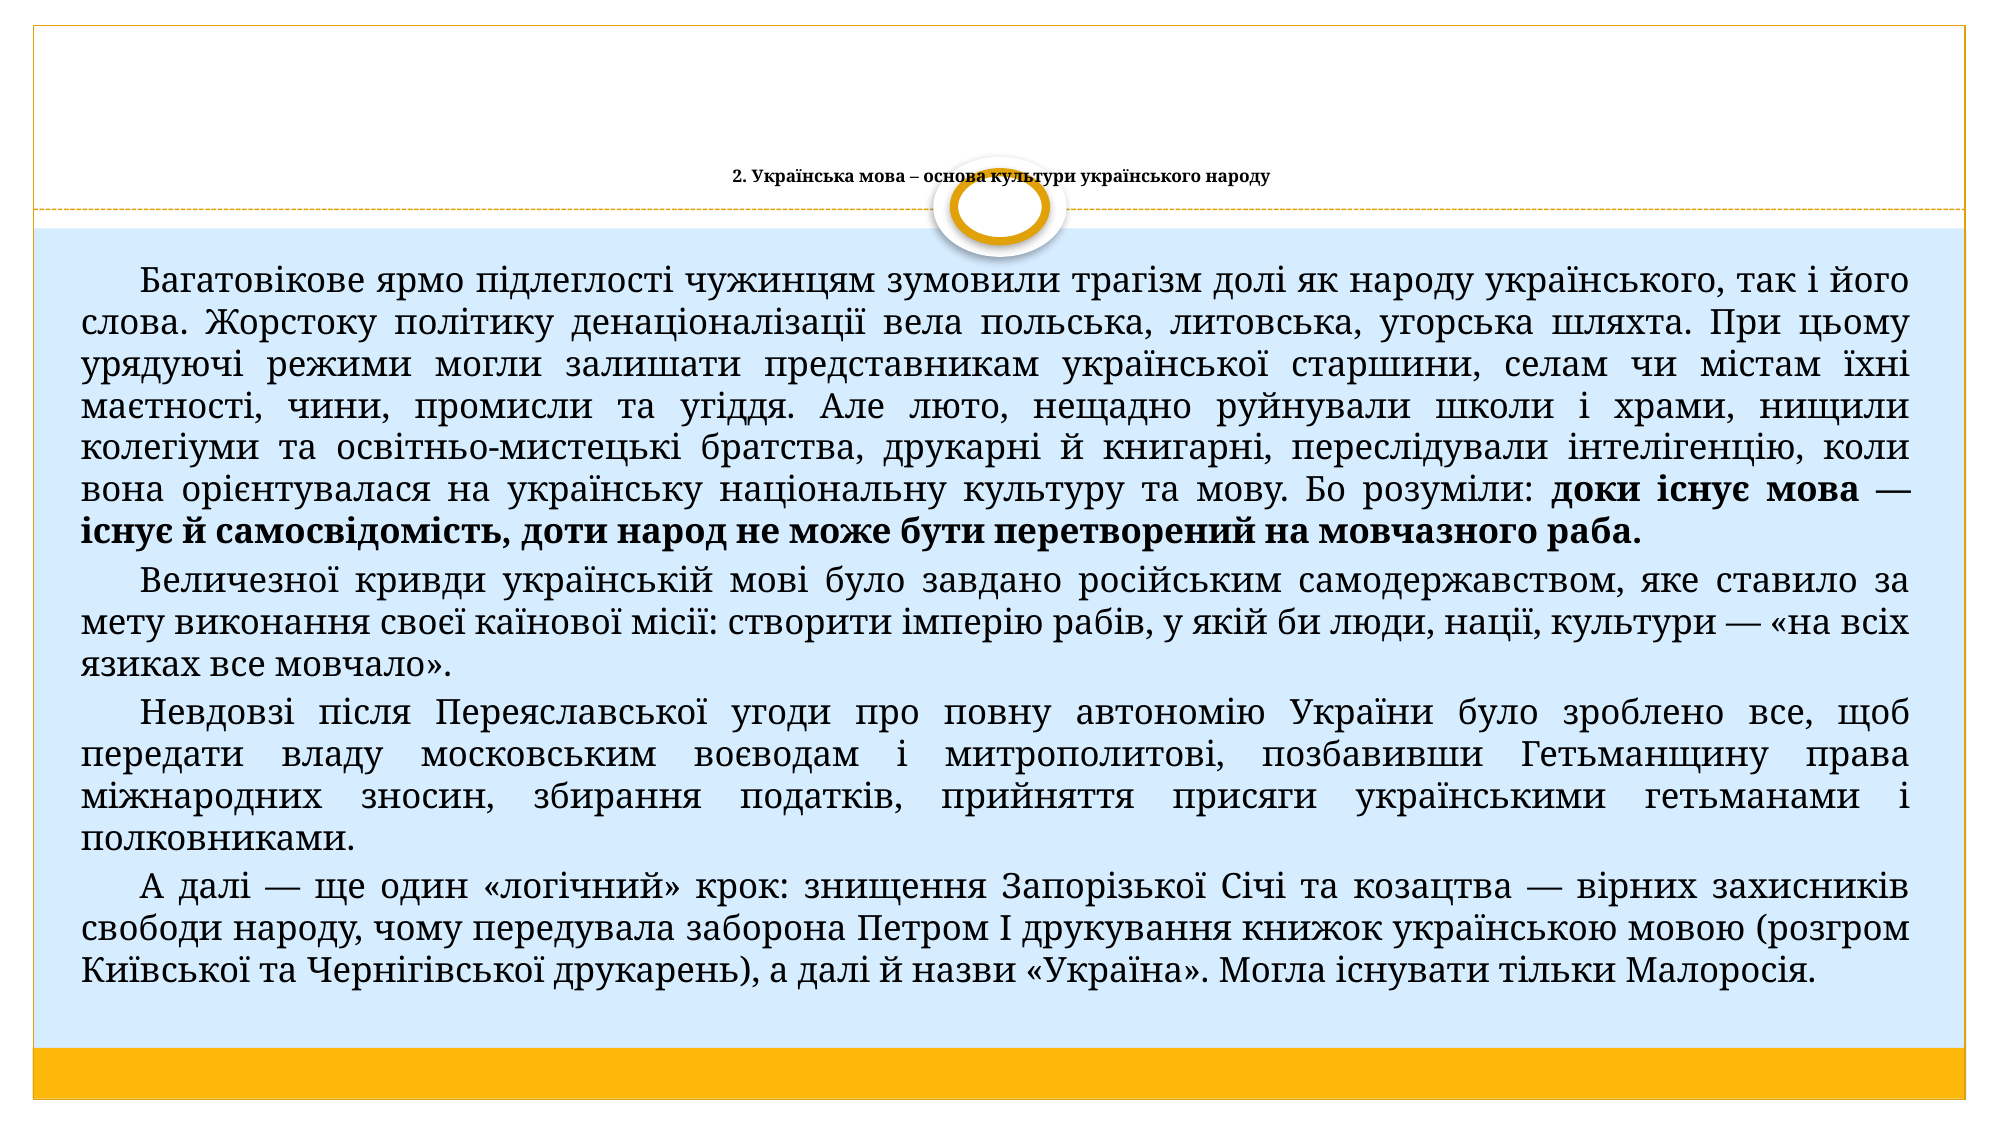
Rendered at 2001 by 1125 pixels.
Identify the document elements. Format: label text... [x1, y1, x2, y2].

list Багатовікове ярмо підлеглості чужинцям зумовили трагізм долі як народу українського, так і його слова. Жорстоку політику денаціоналізації вела польська, литовська, угорська шляхта. При цьому урядуючі режими могли залишати представникам української старшини, селам чи містам їхні маєтності, чини, промисли та угіддя. Але люто, нещадно руйнували школи і храми, нищили колегіуми та освітньо-мистецькі братства, друкарні й книгарні, переслідували інтелігенцію, коли вона орієнтувалася на українську національну культуру та мову. Бо розуміли: доки існує мова — існує й самосвідомість, доти народ не може бути перетворений на мовчазного раба. Величезної кривди українській мові було завдано російським самодержавством, яке ставило за мету виконання своєї каїнової місії: створити імперію рабів, у якій би люди, нації, культури — «на всіх язиках все мовчало». Невдовзі після Переяславської угоди про повну автономію України було зроблено все, щоб передати владу московським воєводам і митрополитові, позбавивши Гетьманщину права міжнародних зносин, збирання податків, прийняття присяги українськими гетьманами і полковниками. А далі — ще один «логічний» крок: знищення Запорізької Січі та козацтва — вірних захисників свободи народу, чому передувала заборона Петром І друкування книжок українською мовою (розгром Київської та Чернігівської друкарень), а далі й назви «Україна». Могла існувати тільки Малоросія. [66, 250, 1926, 1001]
title 2. Українська мова – основа культури українського народу [66, 0, 1933, 194]
